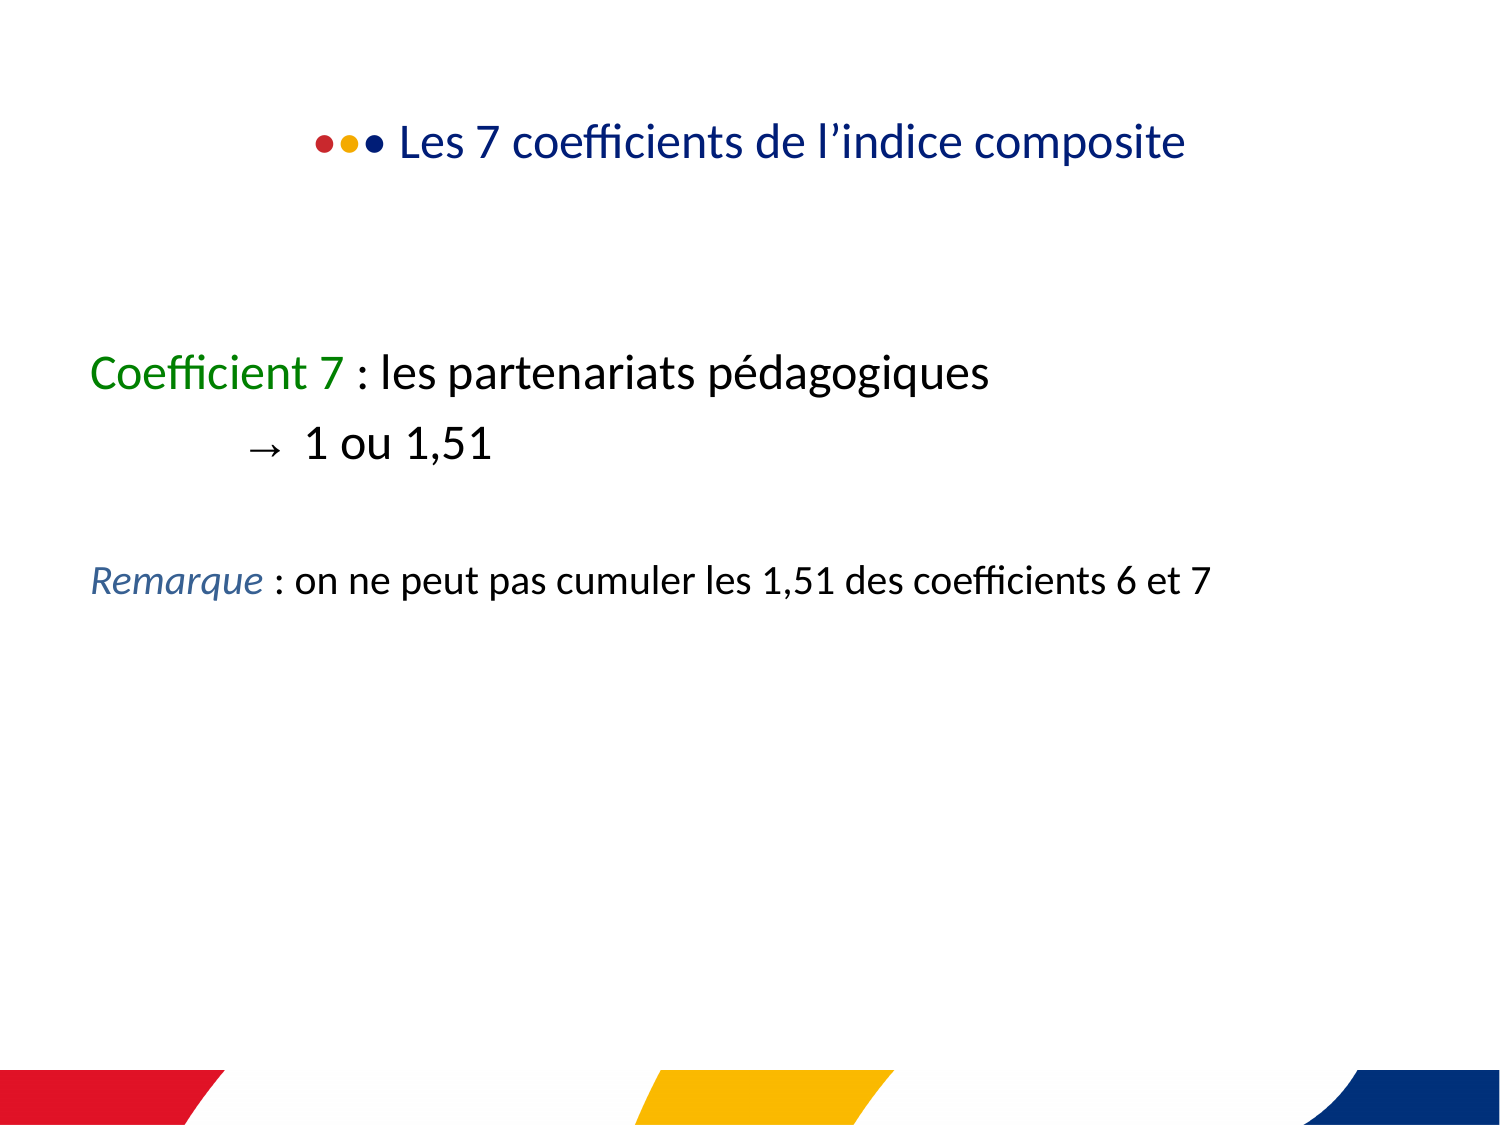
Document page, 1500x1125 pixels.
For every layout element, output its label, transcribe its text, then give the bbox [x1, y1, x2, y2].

picture [0, 1070, 1500, 1125]
list Coefficient 7 : les partenariats pédagogiques → 1 ou 1,51 Remarque : on ne peut pas cumuler les 1,51 des coefficients 6 et 7 [75, 262, 1425, 1005]
title ••• Les 7 coefficients de l’indice composite [75, 45, 1425, 233]
